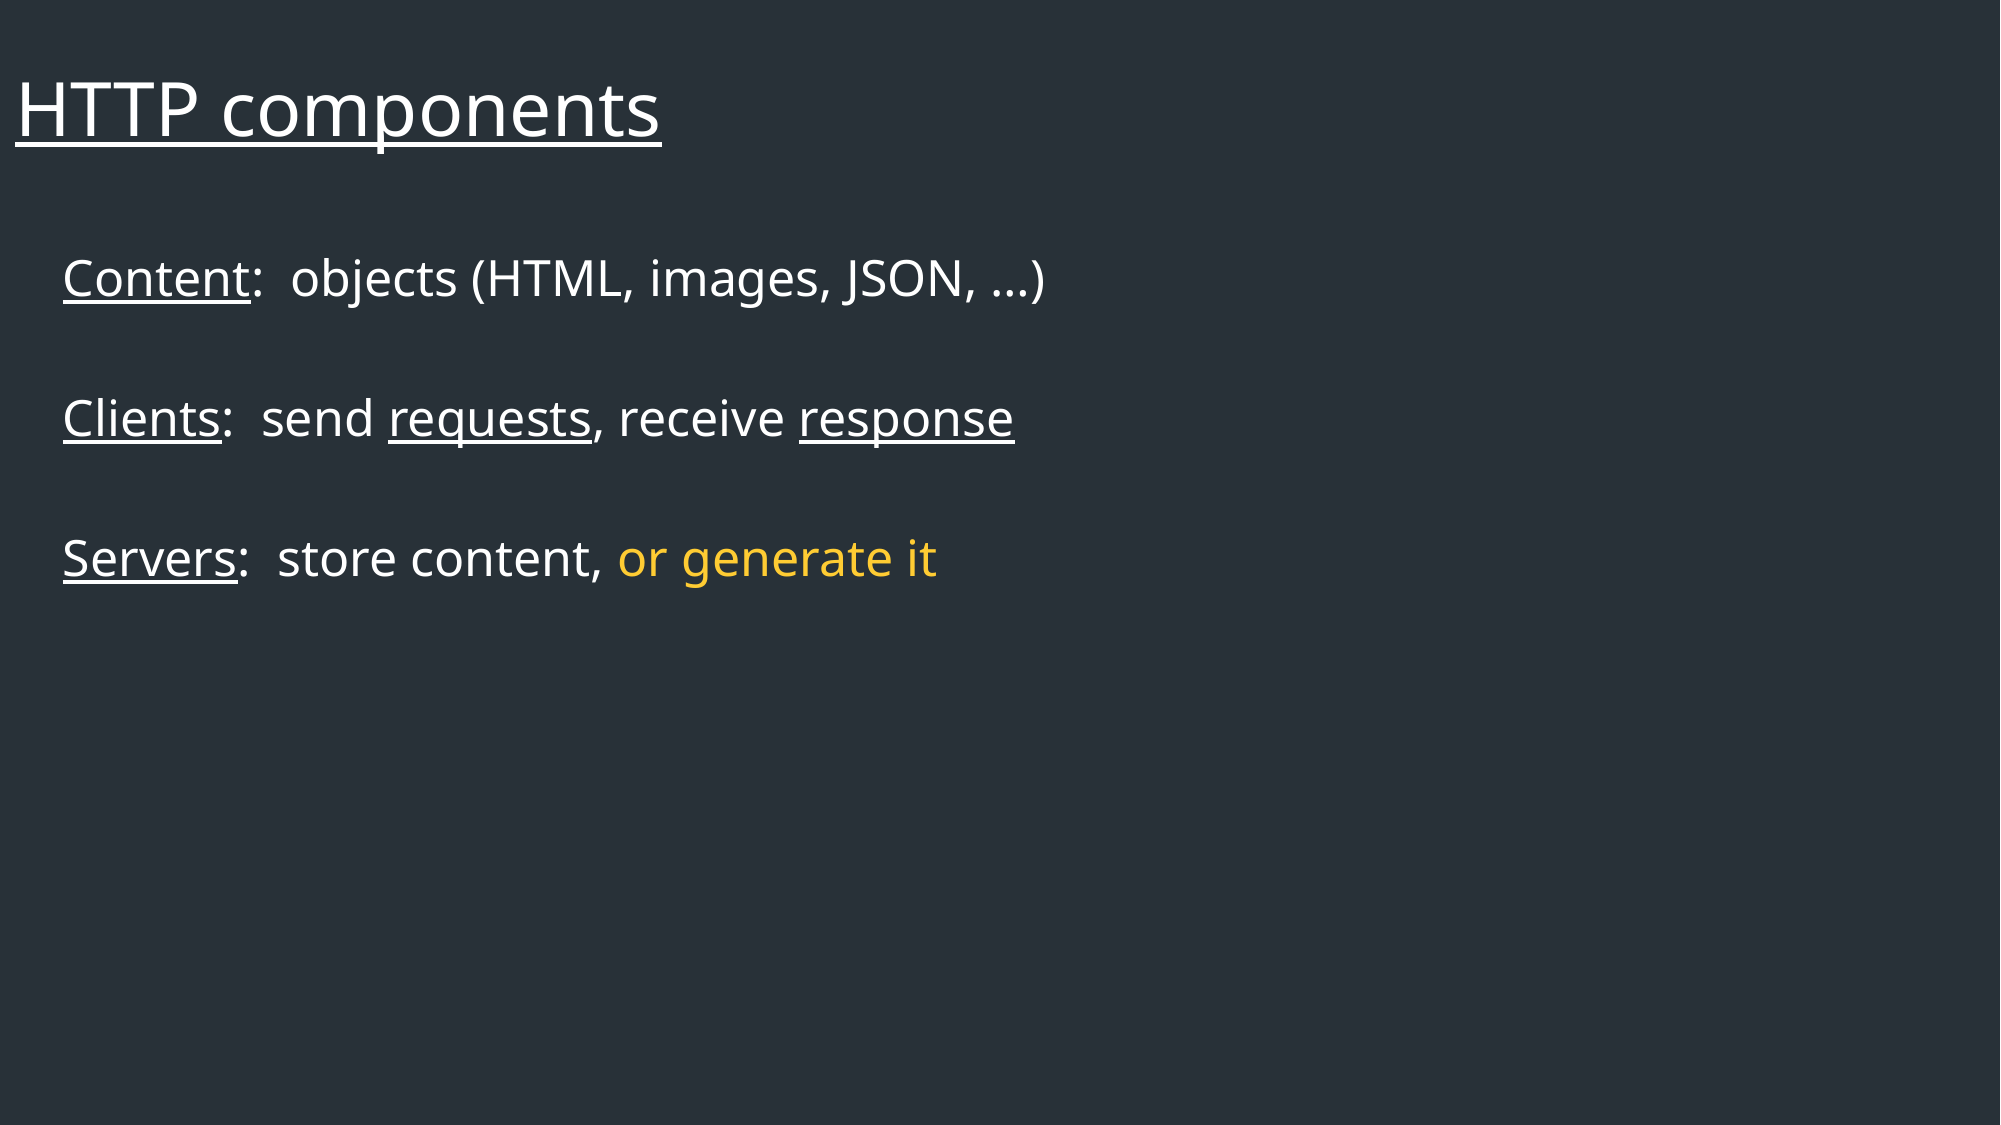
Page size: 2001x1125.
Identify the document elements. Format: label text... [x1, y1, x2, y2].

title HTTP components [0, 12, 1800, 200]
list Content: objects (HTML, images, JSON, …) Clients: send requests, receive response Servers: store content, or generate it [48, 238, 1848, 982]
